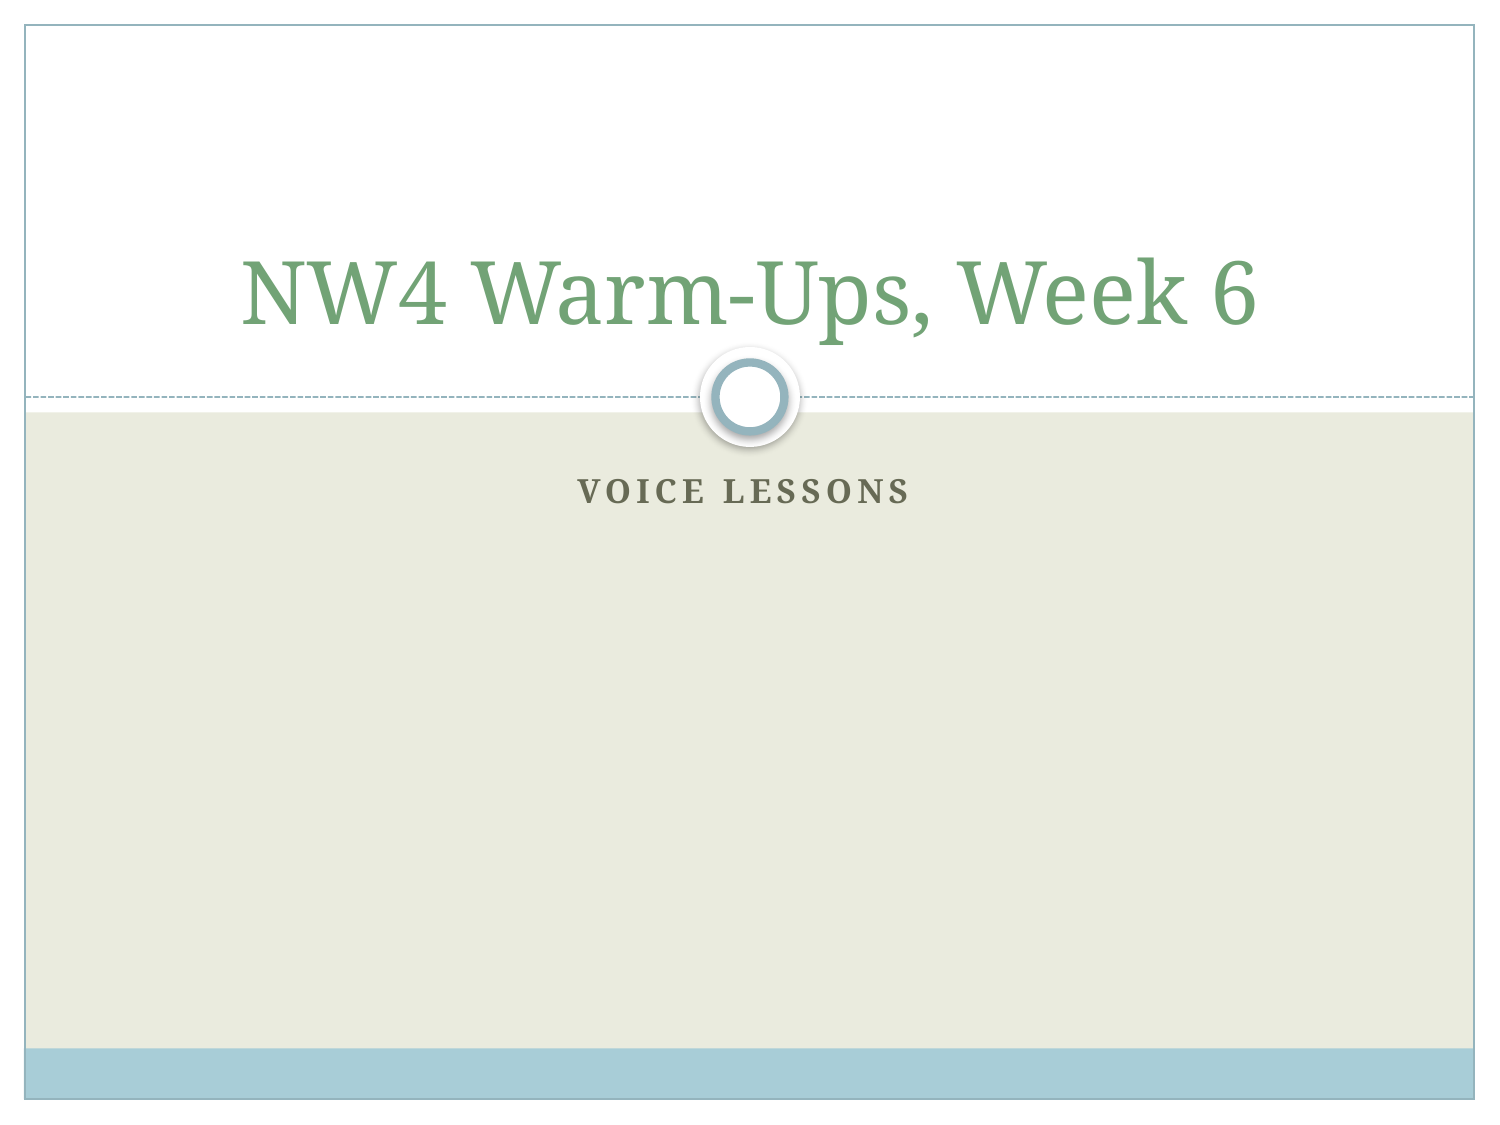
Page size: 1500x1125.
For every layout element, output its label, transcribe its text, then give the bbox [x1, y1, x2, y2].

title NW4 Warm-Ups, Week 6 [112, 62, 1388, 350]
subtitle Voice Lessons [225, 462, 1275, 750]
